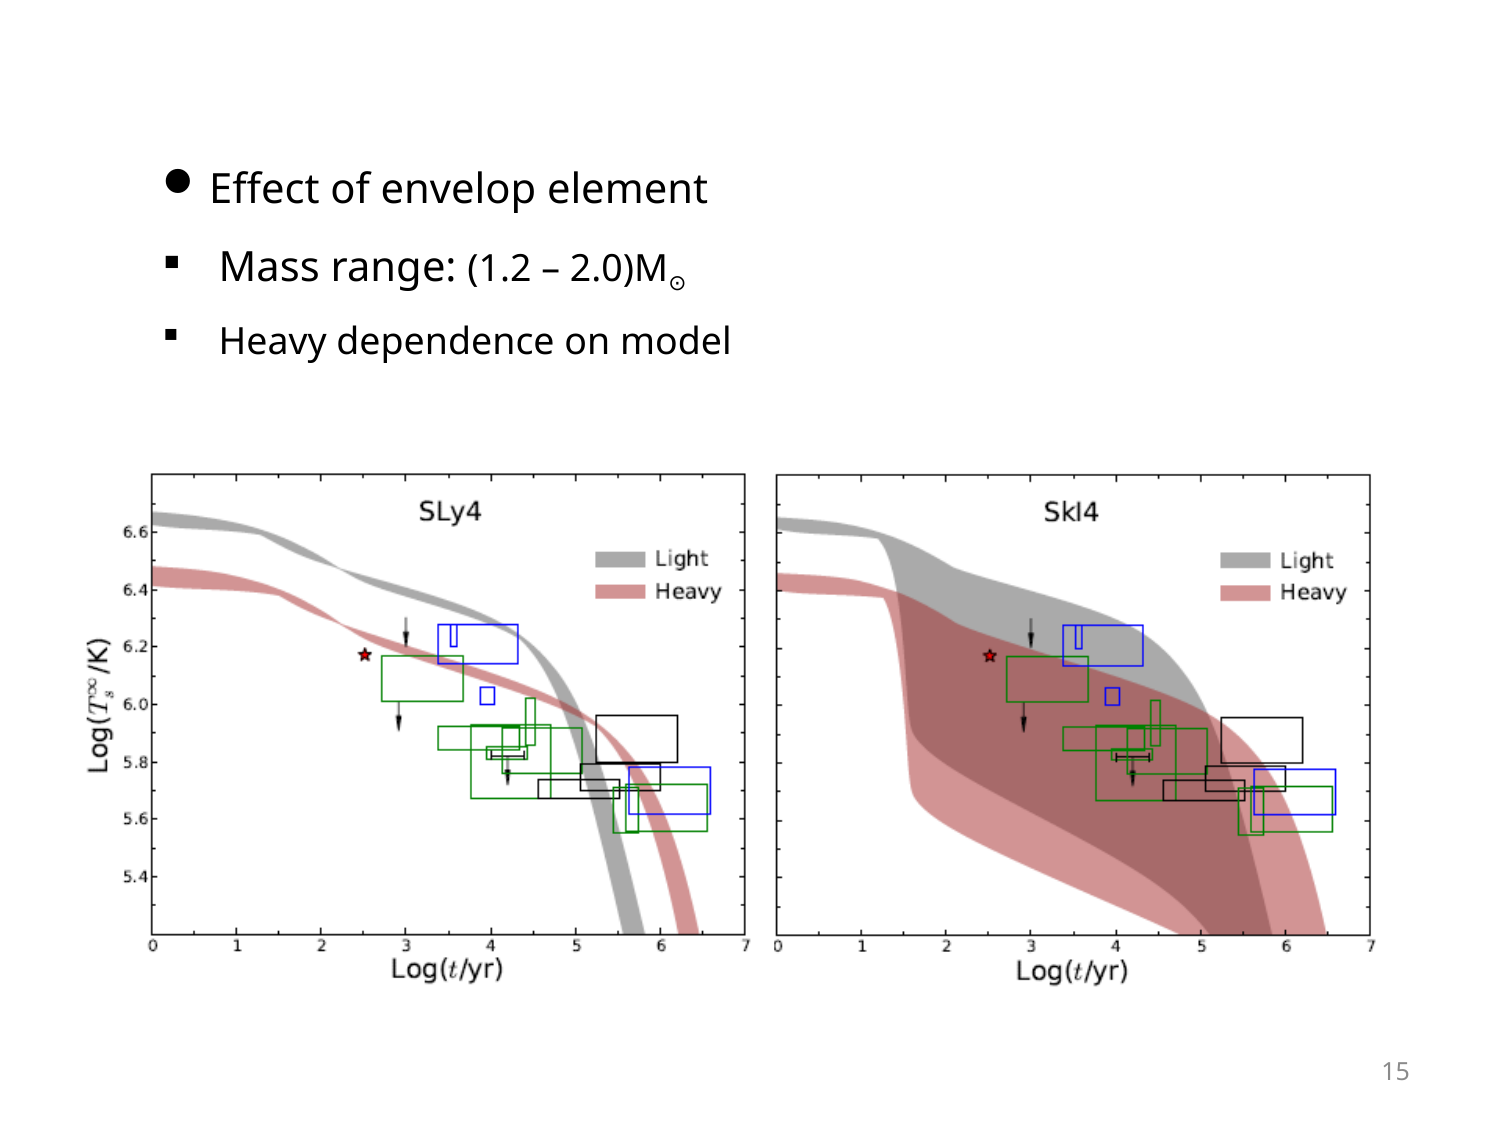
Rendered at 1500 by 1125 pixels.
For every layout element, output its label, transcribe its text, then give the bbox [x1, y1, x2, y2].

picture [48, 433, 1418, 1024]
slide_number 15 [1074, 1042, 1425, 1103]
text_box Effect of envelop element Mass range: (1.2 – 2.0)M⊙ Heavy dependence on model [147, 129, 1400, 370]
